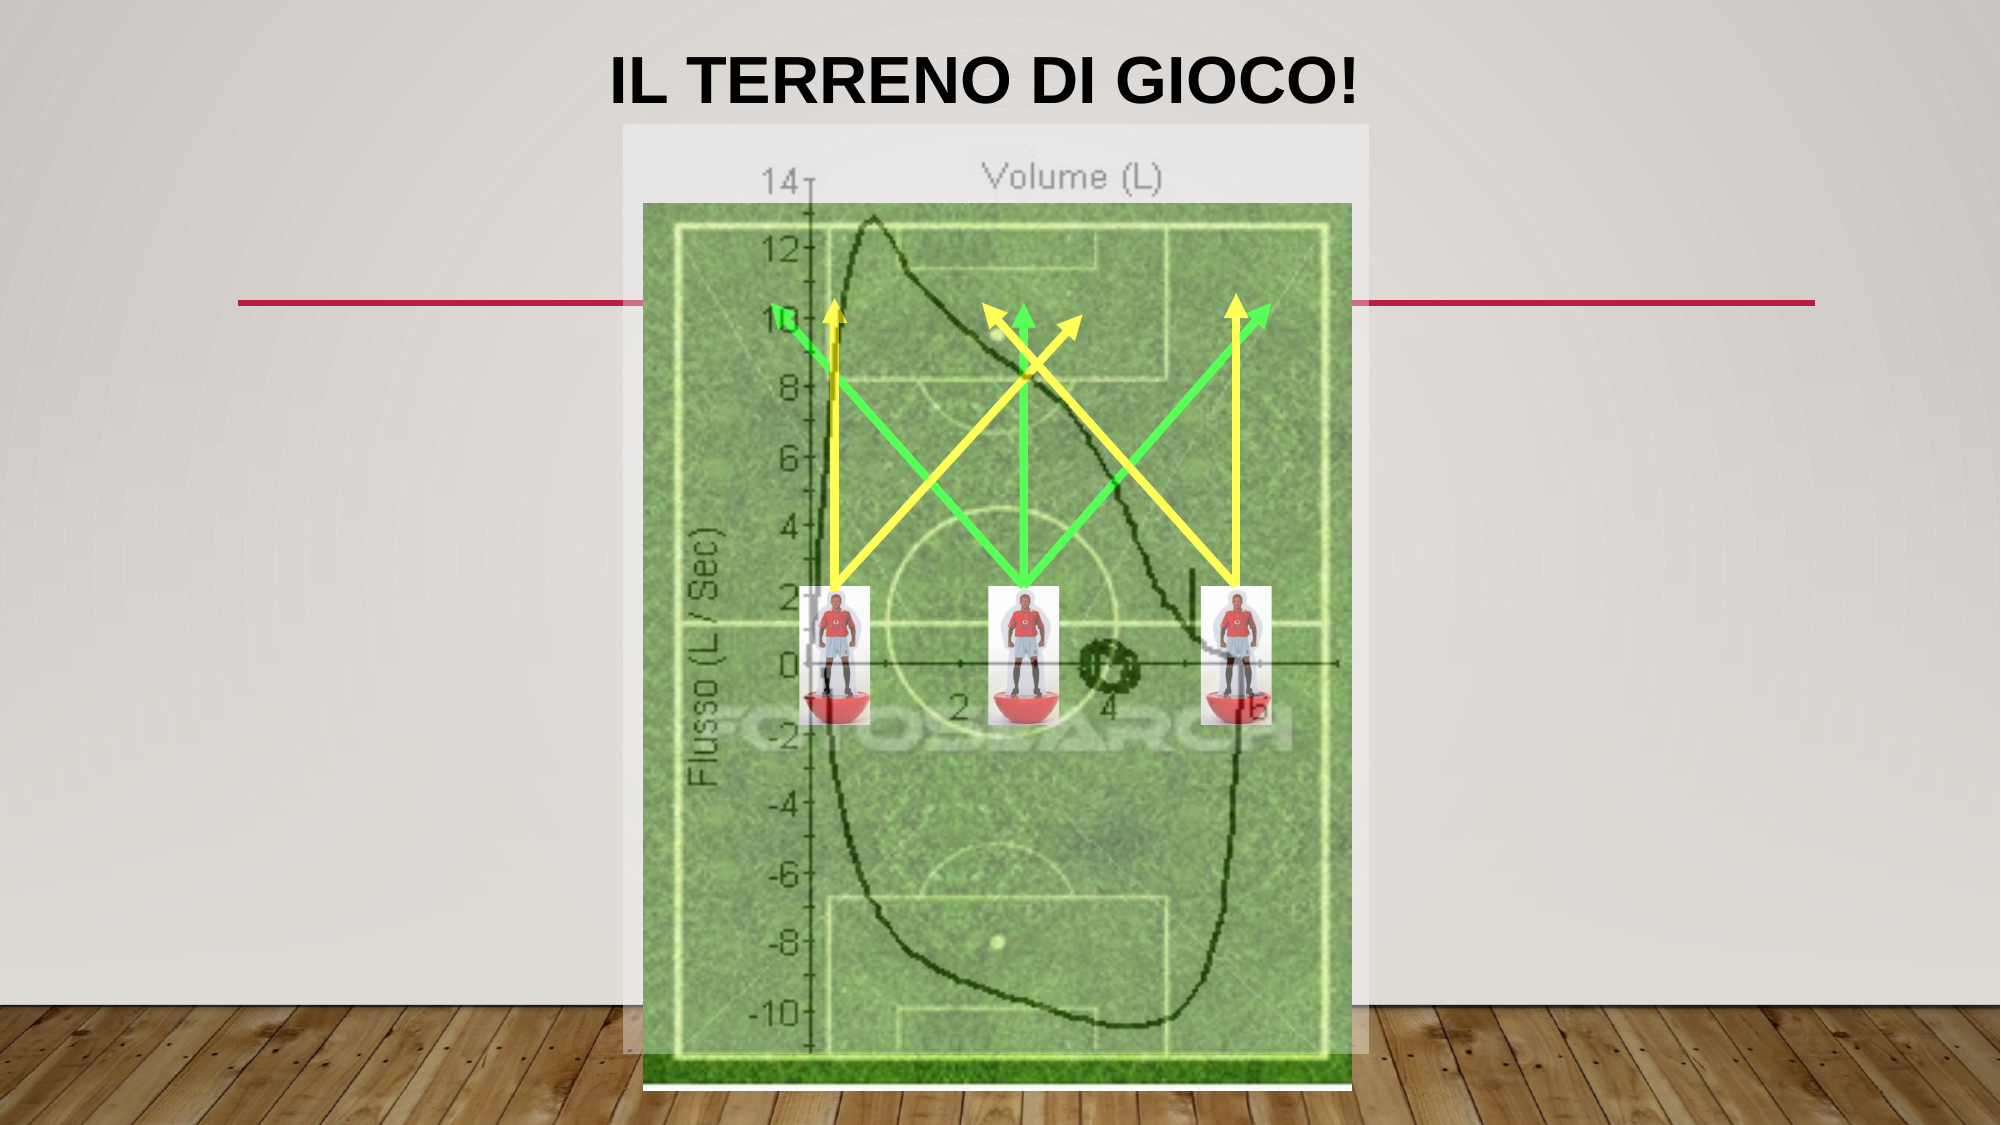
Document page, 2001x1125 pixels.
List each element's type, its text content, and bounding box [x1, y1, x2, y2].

picture [0, 123, 2000, 1125]
title Il terreno di gioco! [594, 38, 1746, 136]
